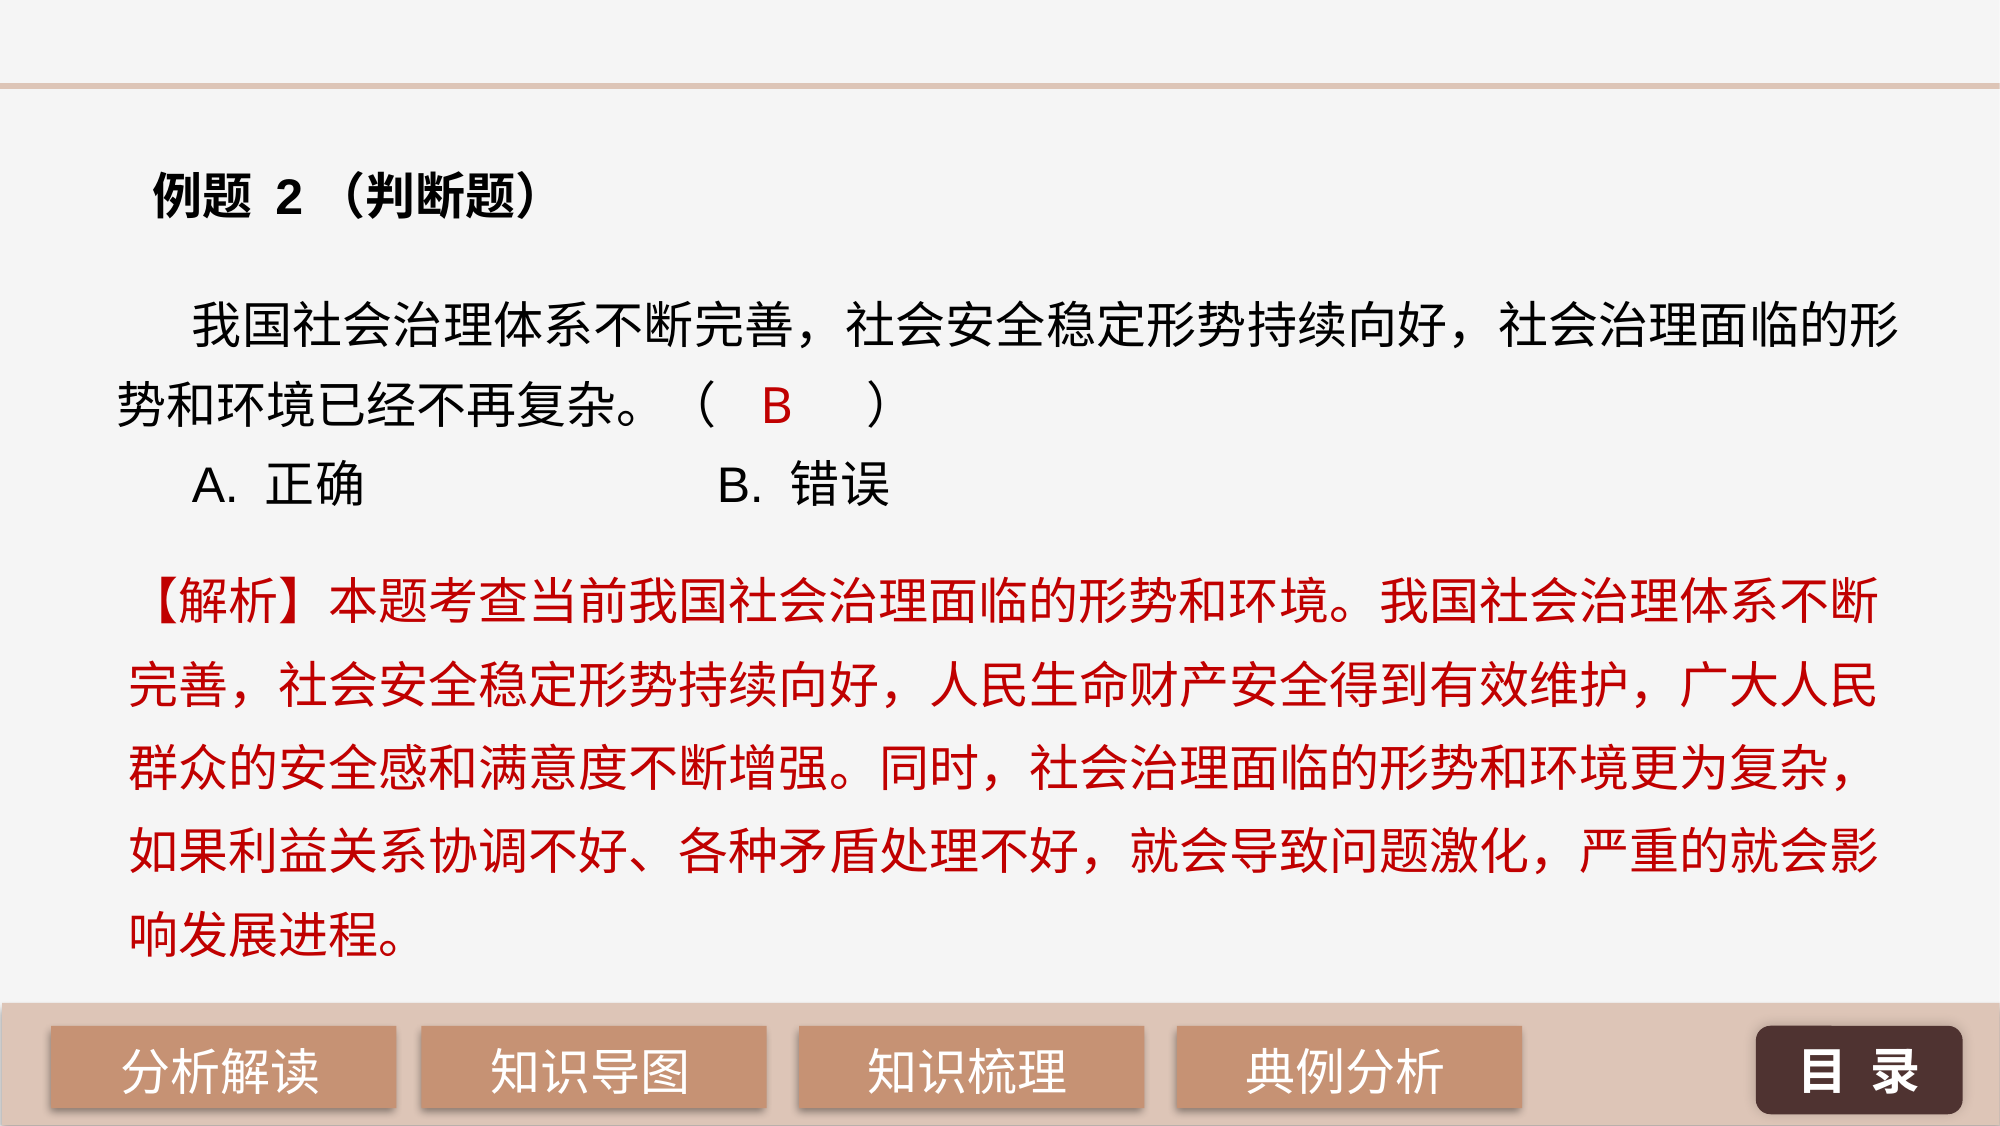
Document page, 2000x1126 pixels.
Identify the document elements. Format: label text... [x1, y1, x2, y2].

text_box 我国社会治理体系不断完善，社会安全稳定形势持续向好，社会治理面临的形势和环境已经不再复杂。（ ） A. 正确 B. 错误 [102, 267, 1916, 520]
text_box B [692, 343, 861, 426]
text_box 例题 2（判断题） [137, 137, 1951, 232]
text_box 【解析】本题考查当前我国社会治理面临的形势和环境。我国社会治理体系不断完善，社会安全稳定形势持续向好，人民生命财产安全得到有效维护，广大人民群众的安全感和满意度不断增强。同时，社会治理面临的形势和环境更为复杂，如果利益关系协调不好、各种矛盾处理不好，就会导致问题激化，严重的就会影响发展进程。 [113, 538, 1916, 960]
